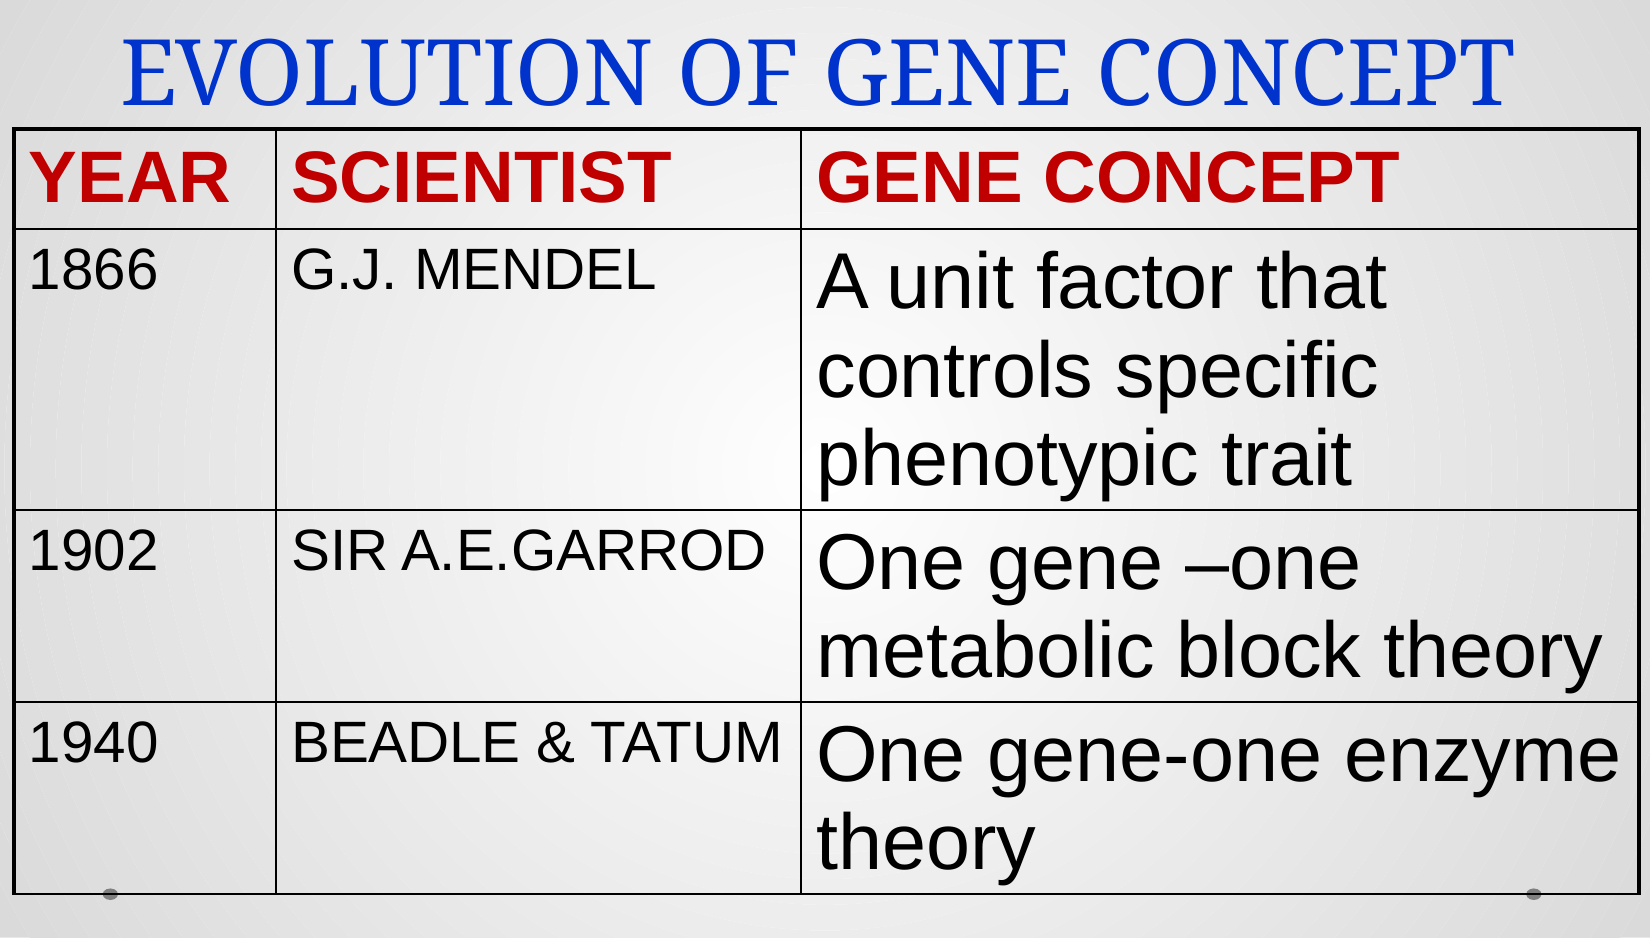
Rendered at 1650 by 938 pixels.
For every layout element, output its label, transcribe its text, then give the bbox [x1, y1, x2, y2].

table_cell BEADLE & TATUM [277, 703, 800, 893]
table_cell 1902 [16, 511, 275, 701]
table_cell G.J. MENDEL [277, 230, 800, 509]
table_cell 1940 [16, 703, 275, 893]
text_box EVOLUTION OF GENE CONCEPT [24, 0, 1613, 127]
table_cell SIR A.E.GARROD [277, 511, 800, 701]
table_header GENE CONCEPT [802, 131, 1637, 228]
table_cell One gene –one metabolic block theory [802, 511, 1637, 701]
table_cell A unit factor that controls specific phenotypic trait [802, 230, 1637, 509]
table_header YEAR [16, 131, 275, 228]
table_cell One gene-one enzyme theory [802, 703, 1637, 893]
table_header SCIENTIST [277, 131, 800, 228]
table_cell 1866 [16, 230, 275, 509]
